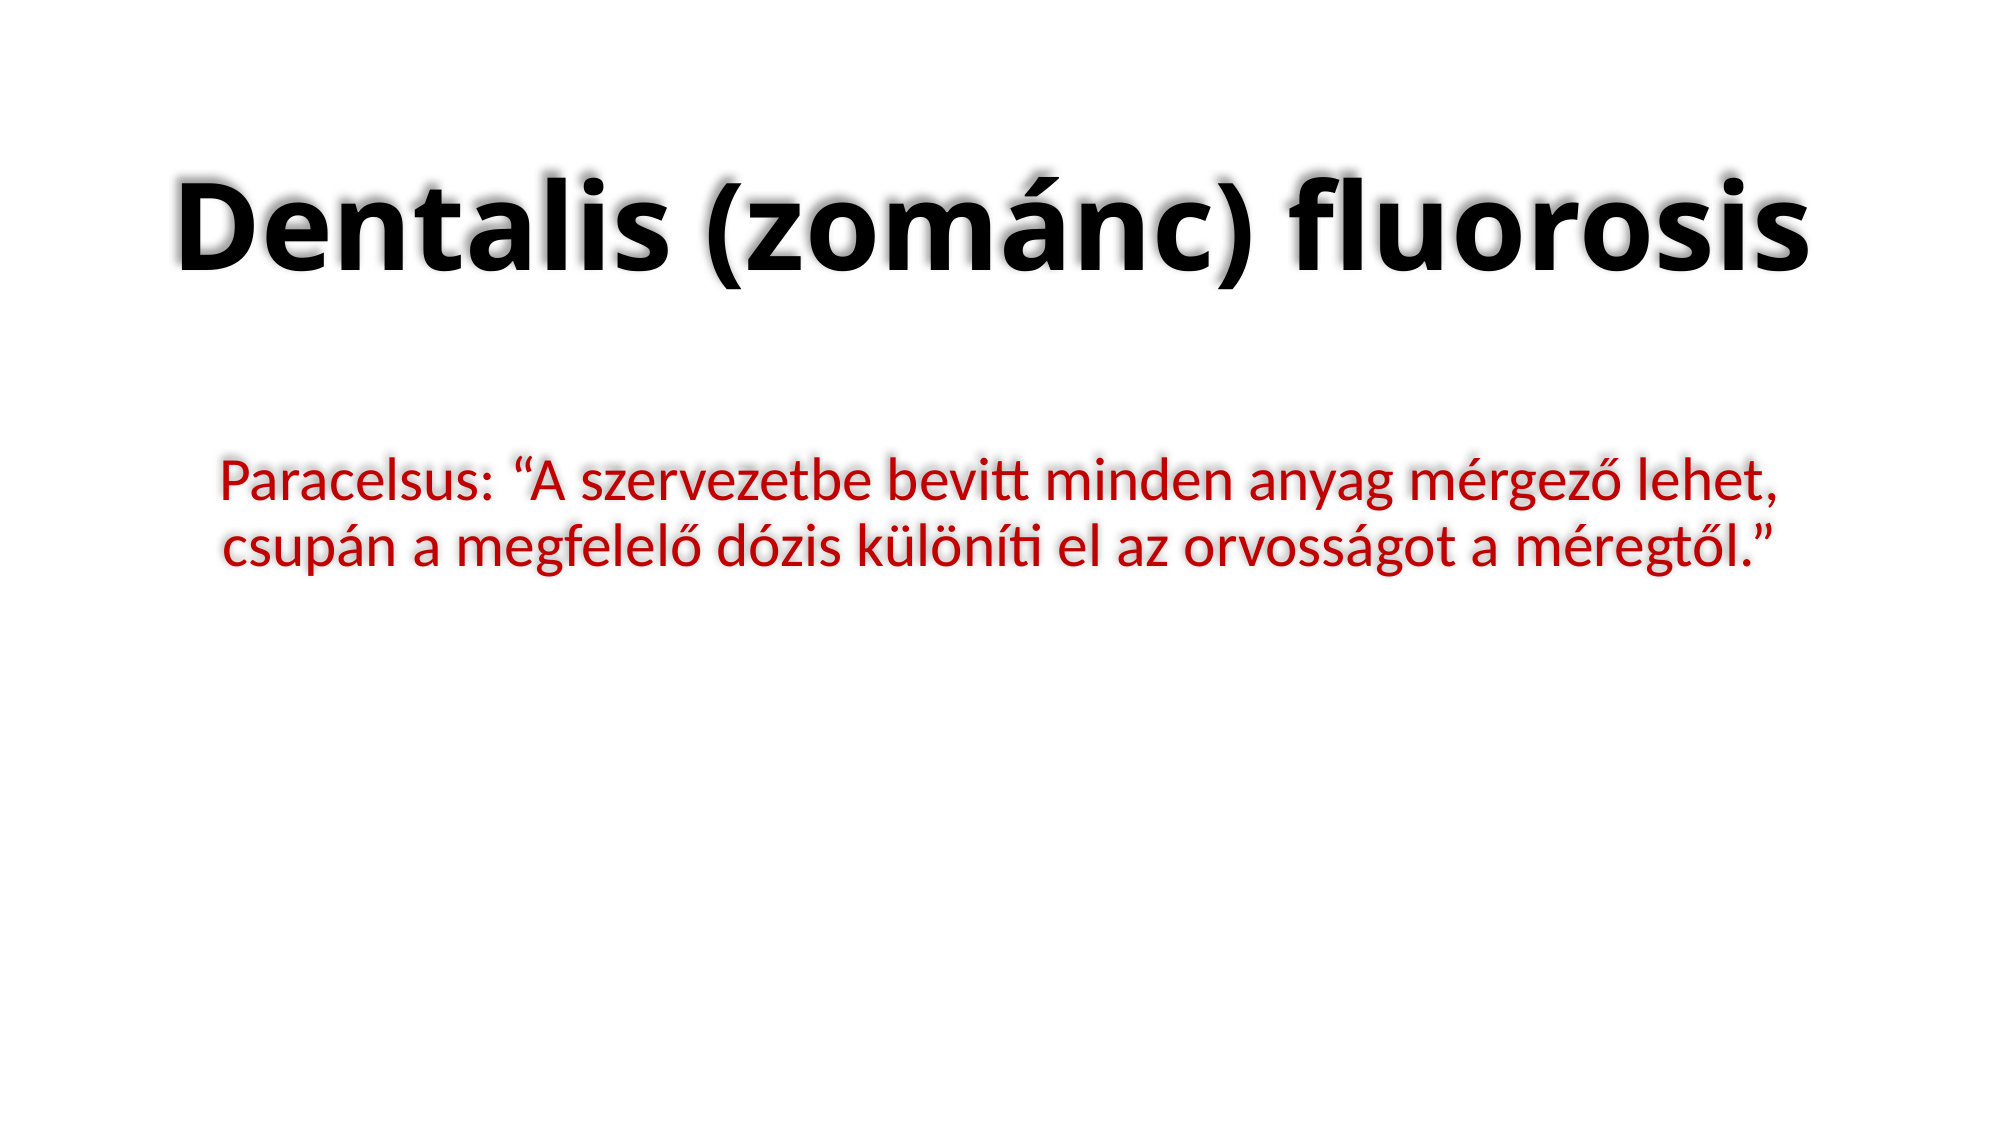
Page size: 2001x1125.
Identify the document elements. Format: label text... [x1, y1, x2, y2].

title Dentalis (zománc) fluorosis [156, 31, 1844, 305]
list Paracelsus: “A szervezetbe bevitt minden anyag mérgező lehet, csupán a megfelelő dózis különíti el az orvosságot a méregtől.” [156, 439, 1844, 761]
